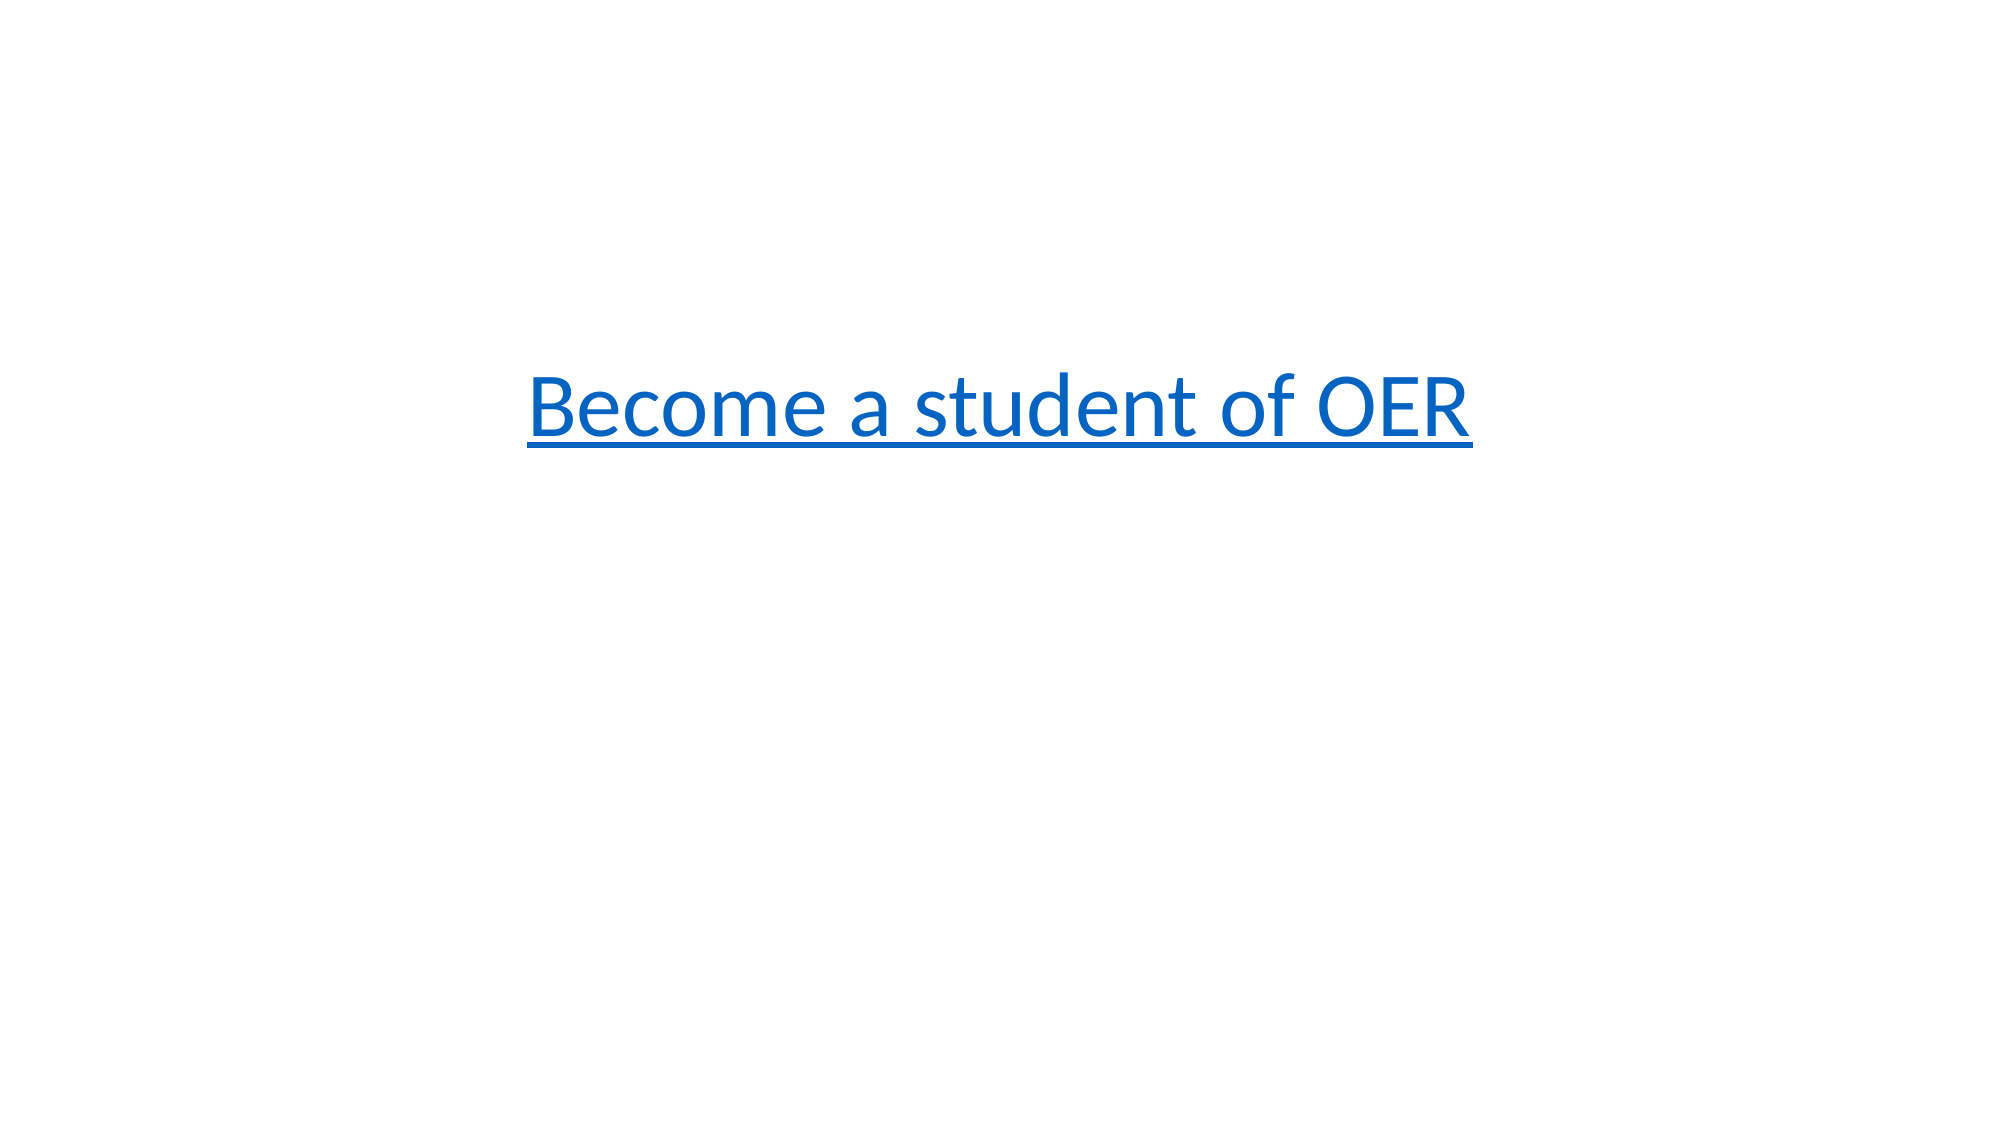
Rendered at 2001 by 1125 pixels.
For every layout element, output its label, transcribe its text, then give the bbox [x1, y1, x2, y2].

title Become a student of OER [249, 74, 1750, 467]
